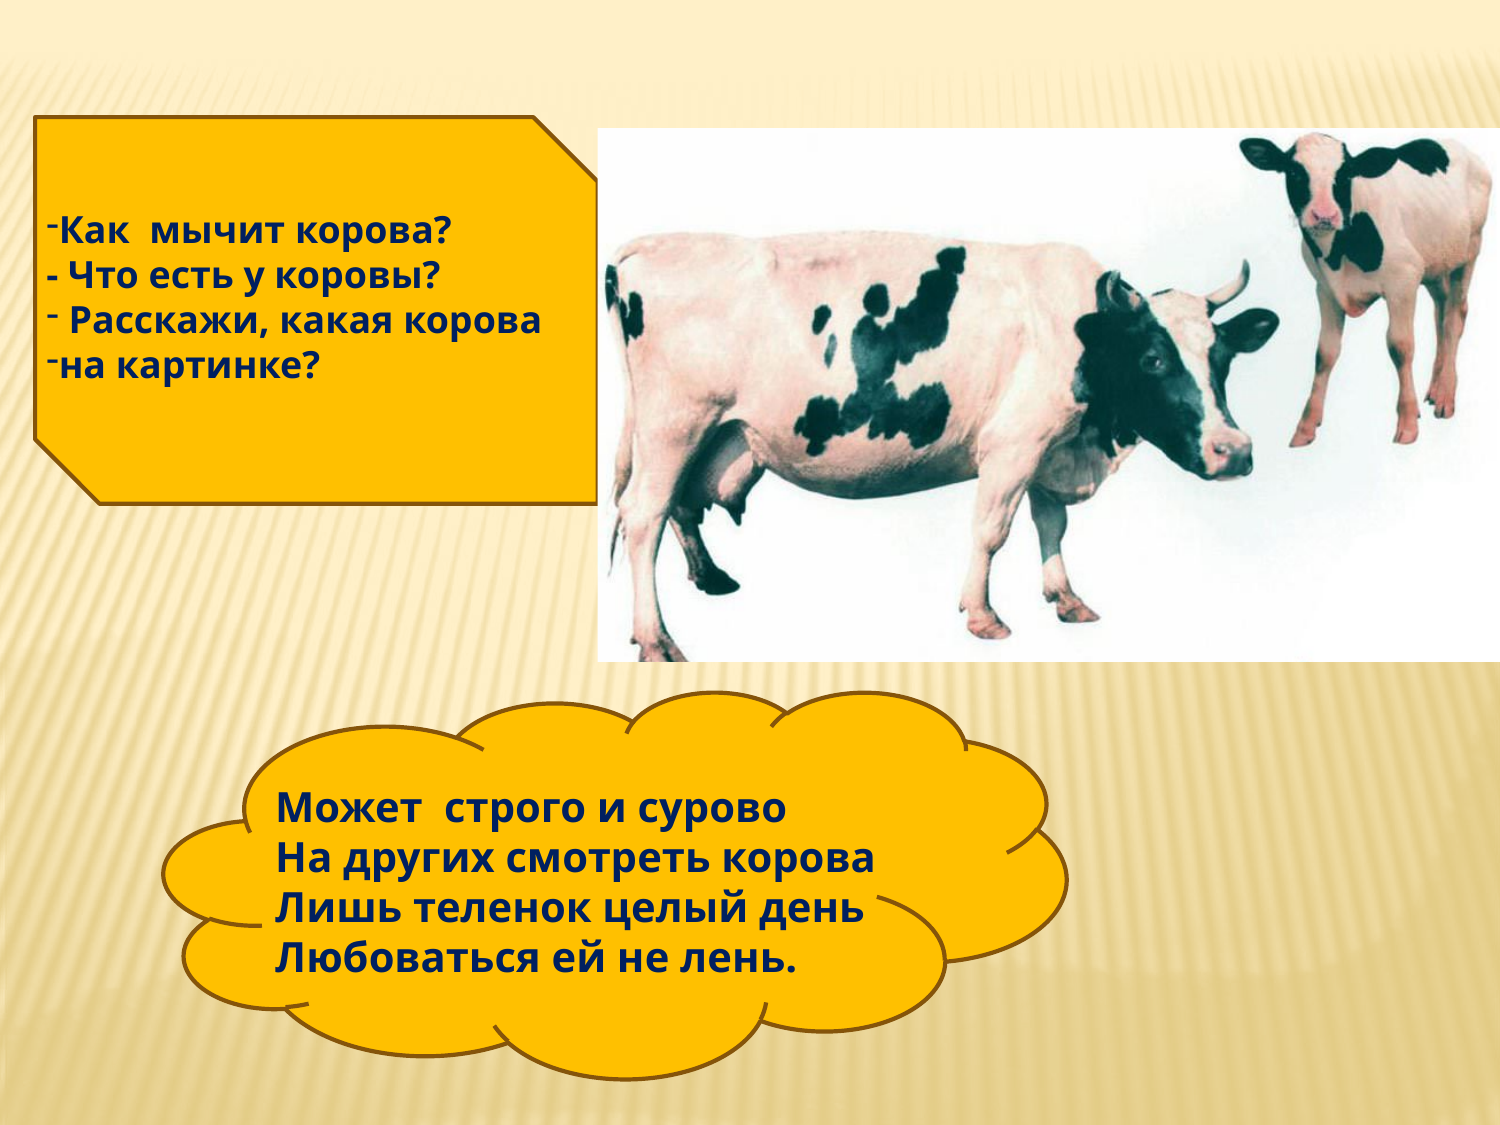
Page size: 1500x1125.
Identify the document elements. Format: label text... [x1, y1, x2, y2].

text_box [161, 690, 1069, 1082]
picture [597, 128, 1500, 662]
text_box [33, 115, 587, 506]
text_box Может строго и сурово На других смотреть корова Лишь теленок целый день Любоваться ей не лень. [260, 773, 891, 989]
text_box Как мычит корова? - Что есть у коровы? Расскажи, какая корова на картинке? [31, 199, 568, 394]
